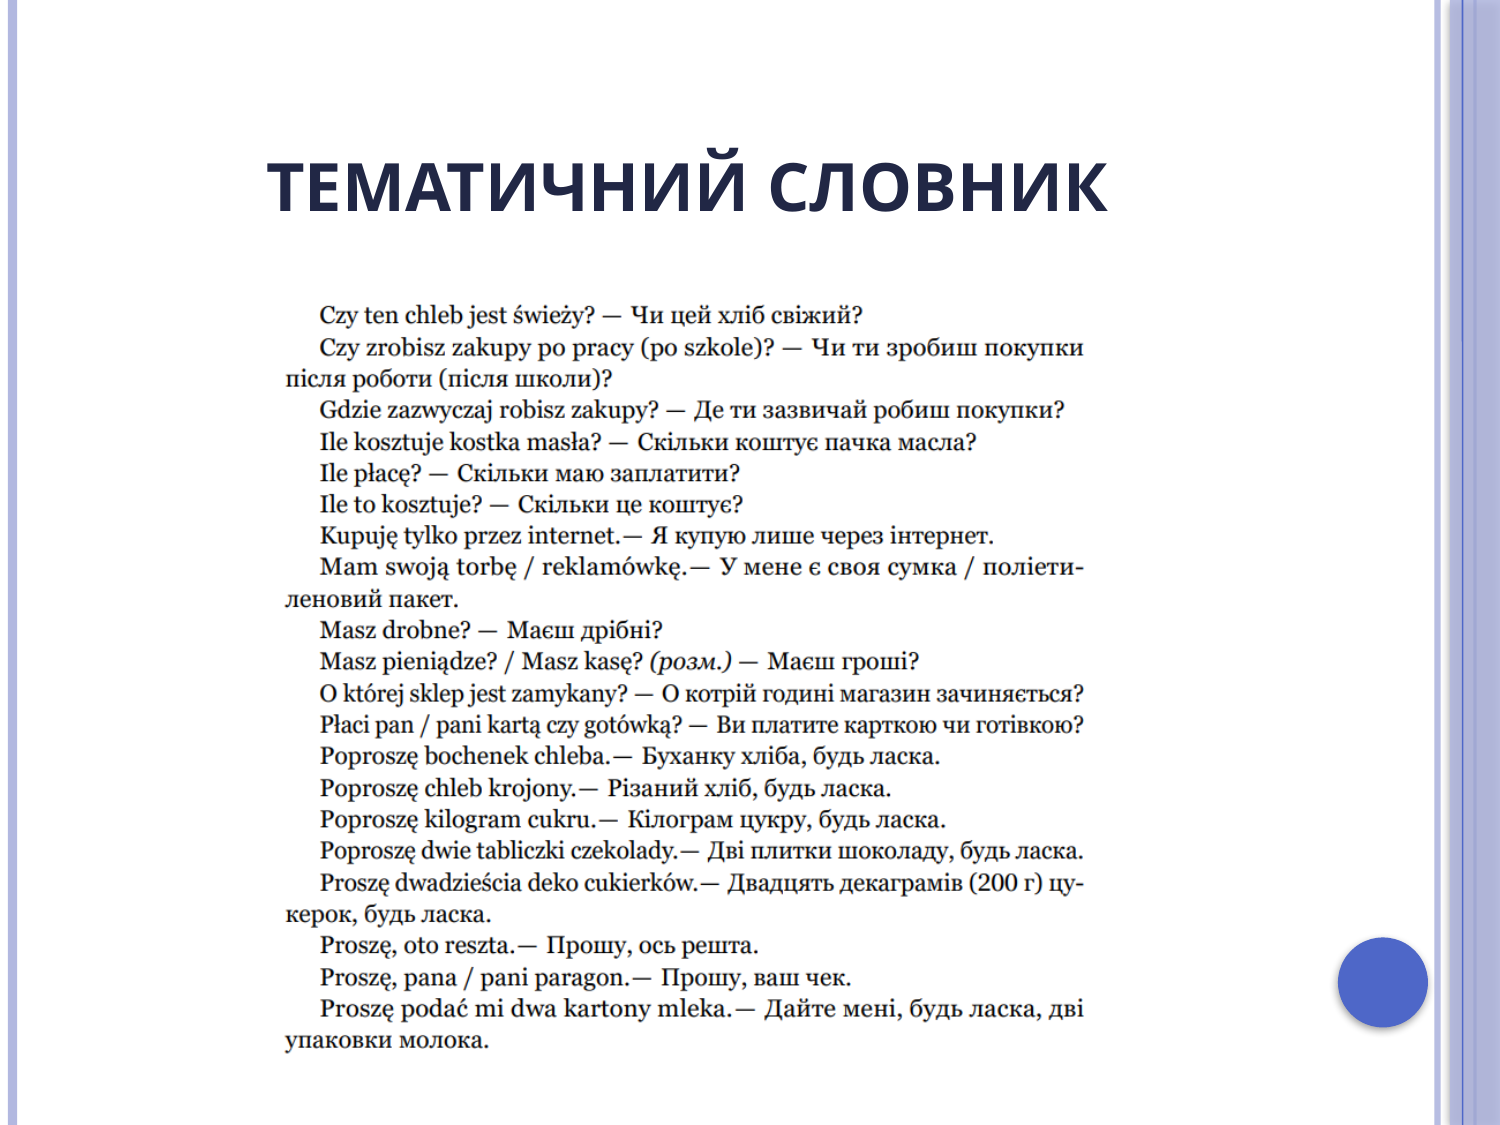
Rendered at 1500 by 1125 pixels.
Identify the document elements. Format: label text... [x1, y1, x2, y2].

picture [217, 231, 1175, 1061]
title Тематичний словник [75, 45, 1300, 233]
